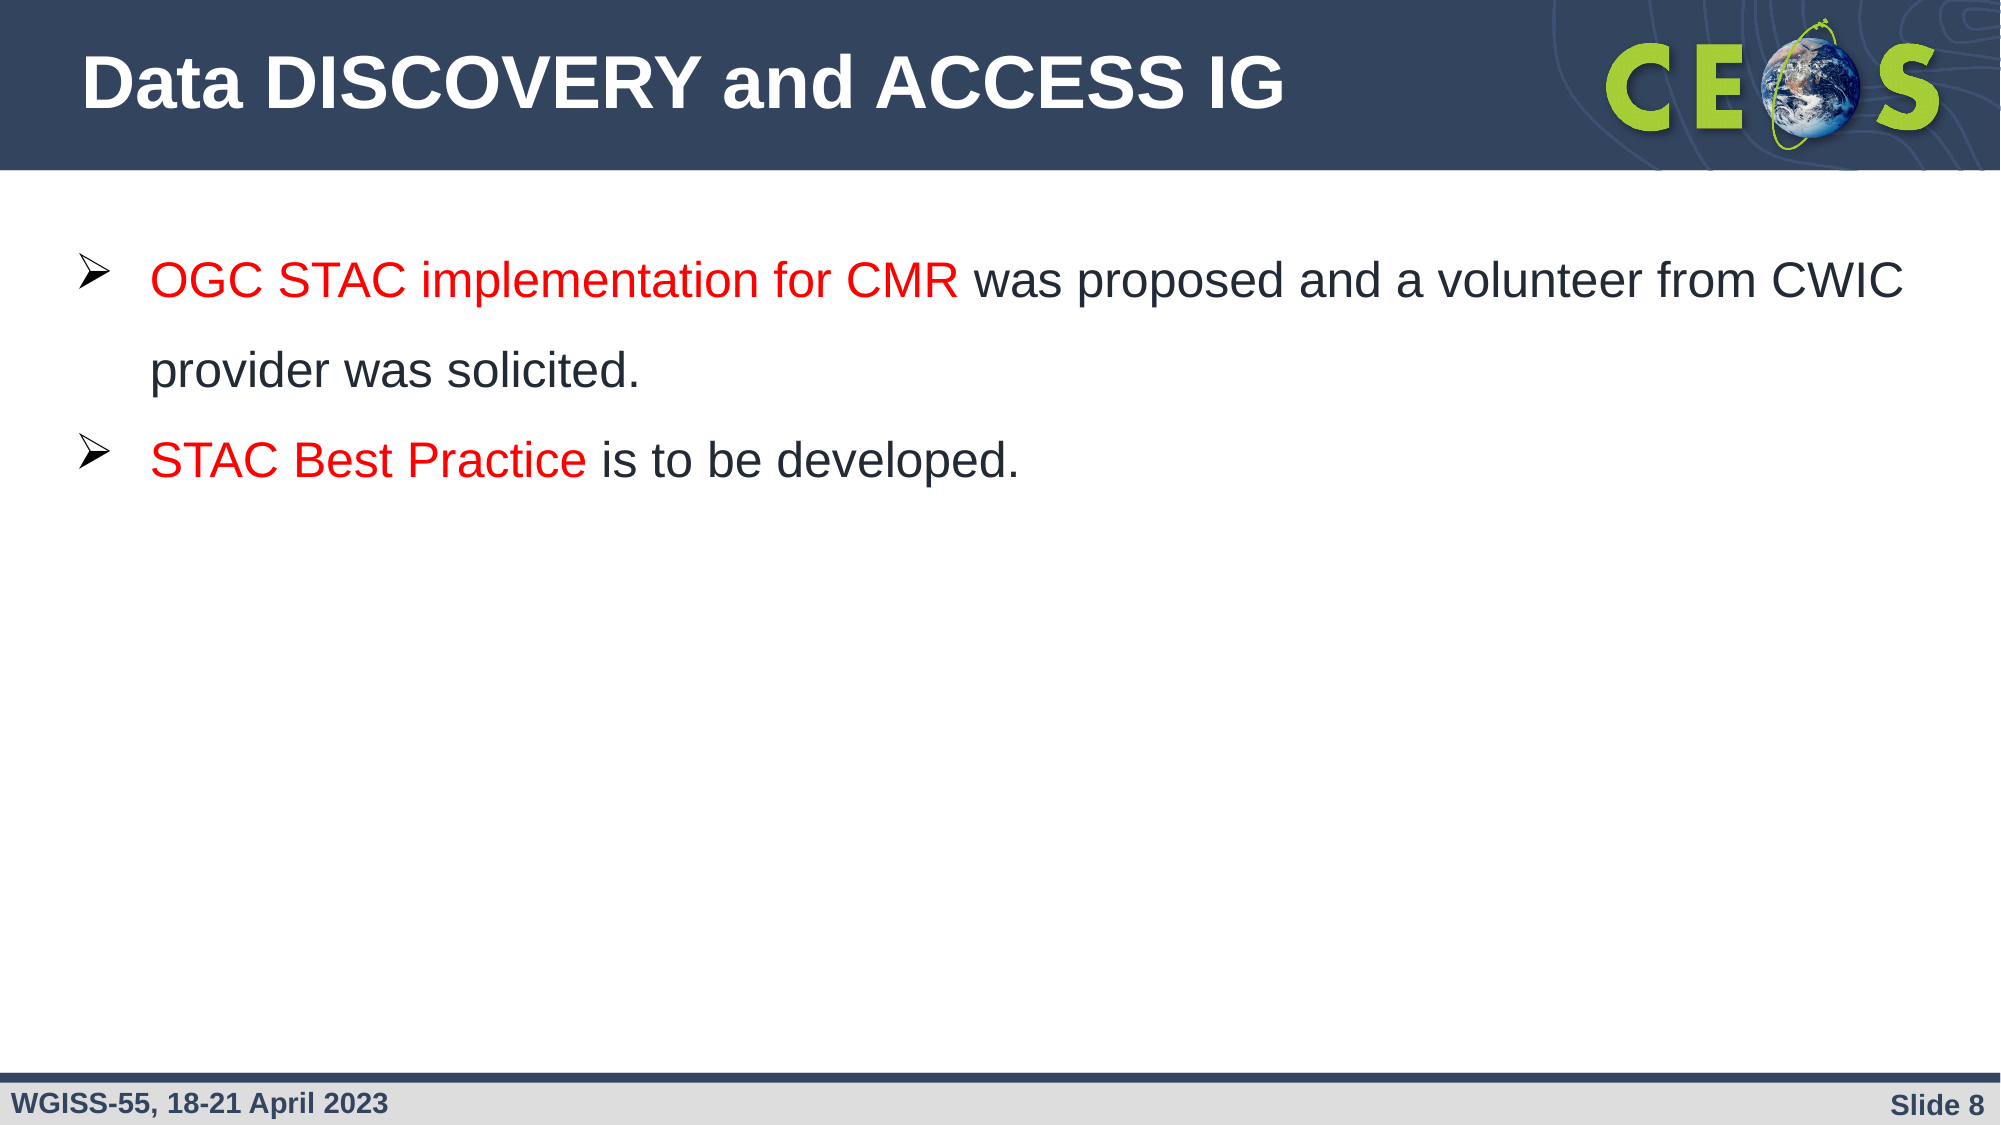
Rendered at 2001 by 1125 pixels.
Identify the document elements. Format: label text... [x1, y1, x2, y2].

text_box OGC STAC implementation for CMR was proposed and a volunteer from CWIC provider was solicited. STAC Best Practice is to be developed. [59, 210, 1957, 496]
picture [1606, 18, 1939, 150]
title Data DISCOVERY and ACCESS IG [66, 36, 1808, 165]
